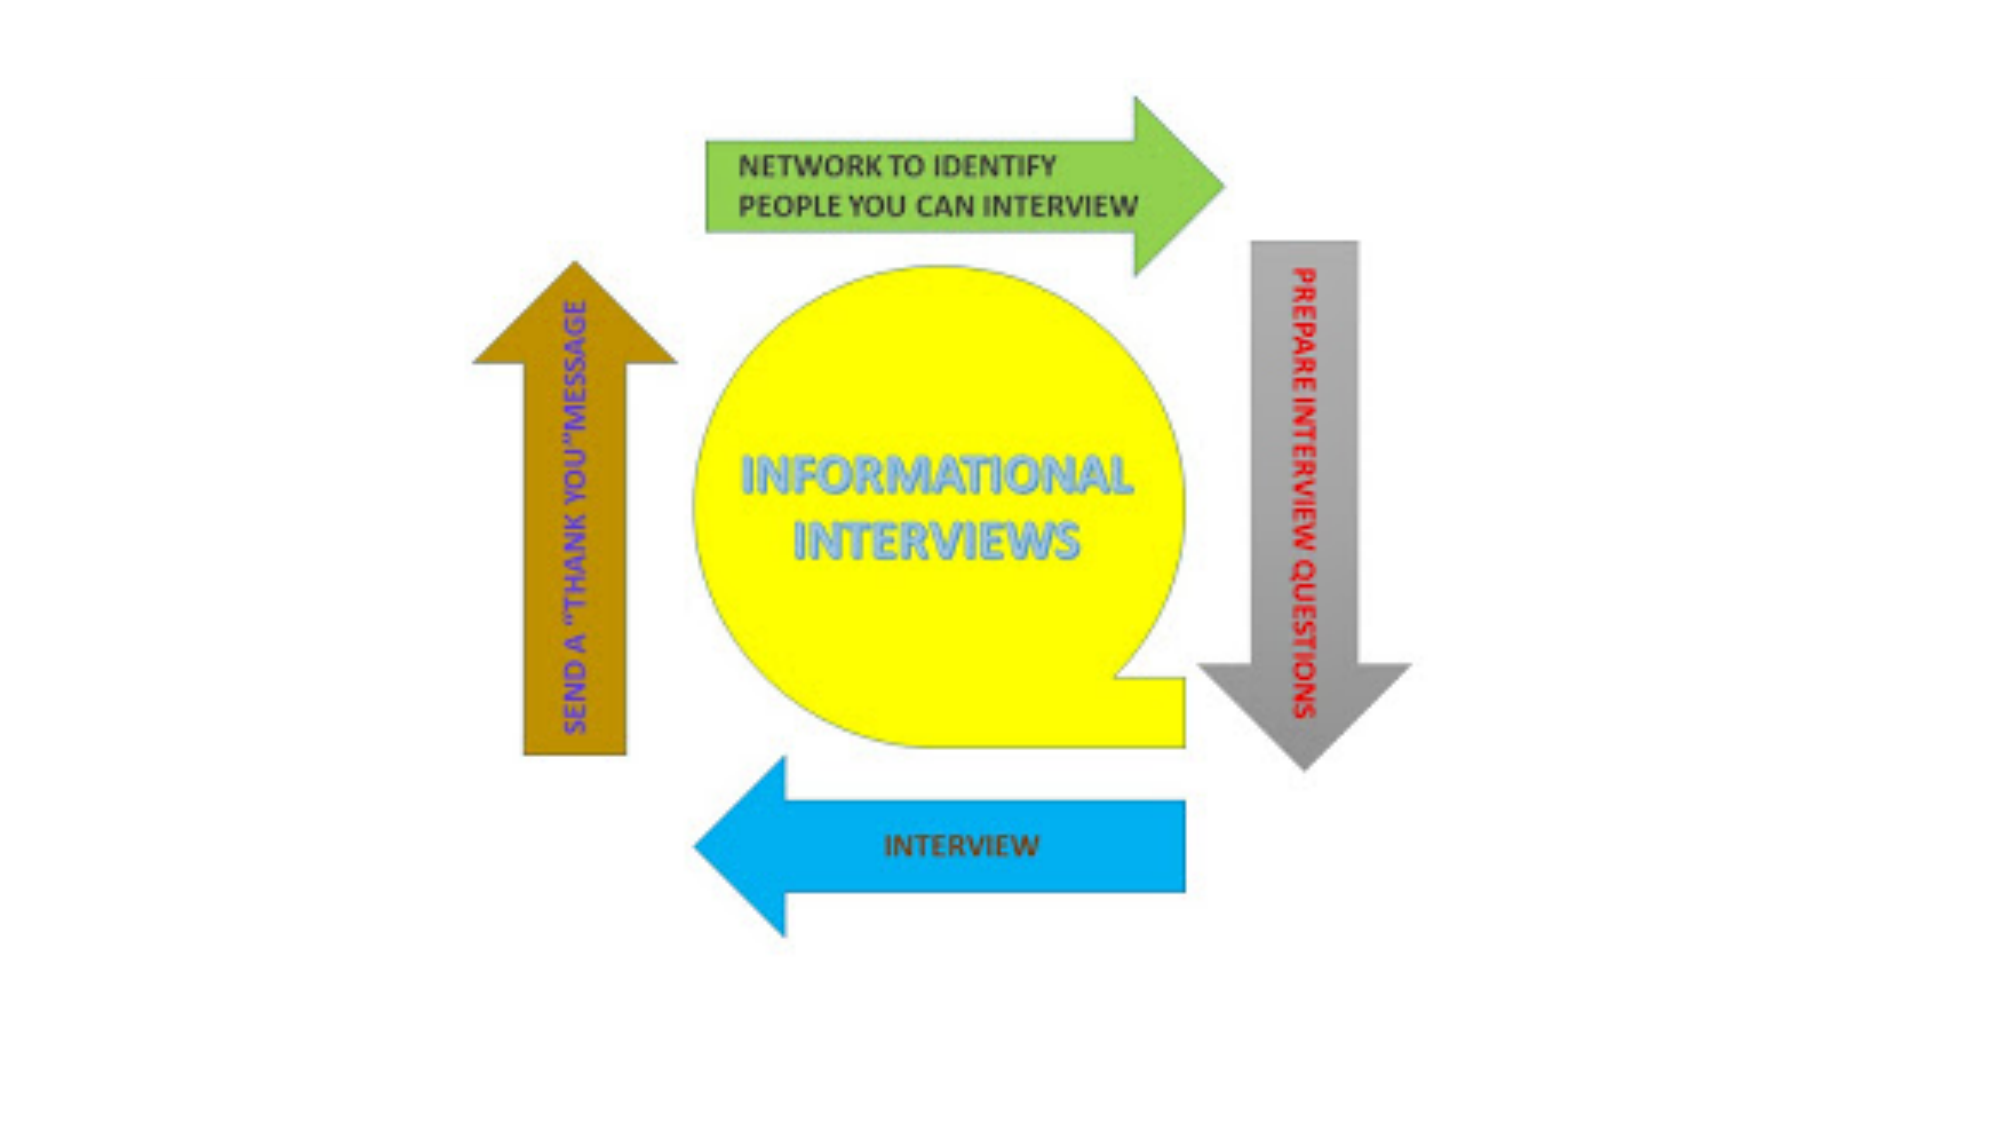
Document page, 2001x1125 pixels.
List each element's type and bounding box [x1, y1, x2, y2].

picture [137, 77, 1894, 1066]
